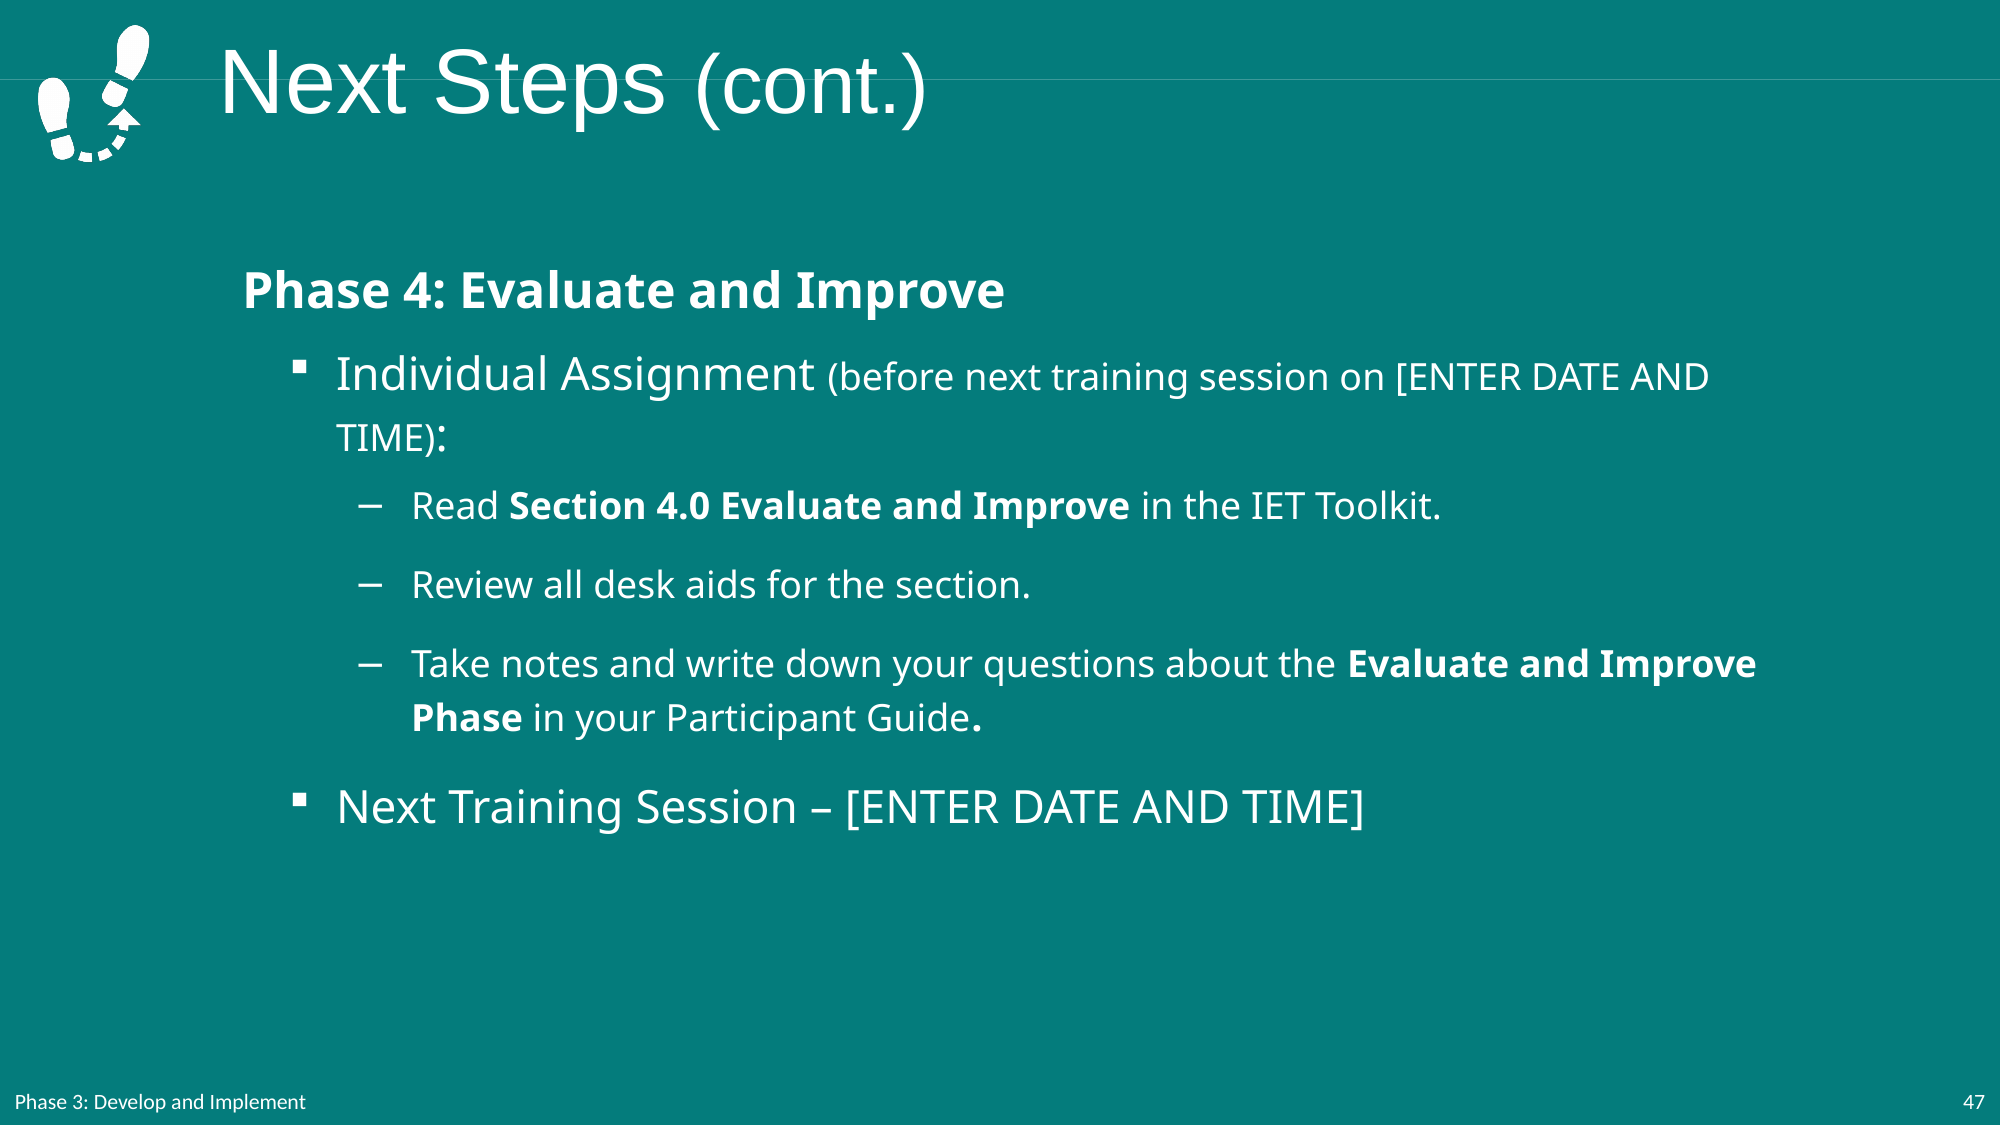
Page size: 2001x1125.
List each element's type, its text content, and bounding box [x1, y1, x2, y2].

picture [17, 17, 170, 170]
text_box 47 [1549, 1074, 2000, 1122]
list Phase 4: Evaluate and Improve Individual Assignment (before next training session on [ENTER DATE AND TIME): Read Section 4.0 Evaluate and Improve in the IET Toolkit. Review all desk aids for the section. Take notes and write down your questions about the Evaluate and Improve Phase in your Participant Guide. Next Training Session – [ENTER DATE AND TIME] [227, 244, 1830, 1097]
text_box Phase 3: Develop and Implement [0, 1074, 675, 1122]
title Next Steps (cont.) [204, 26, 1473, 199]
